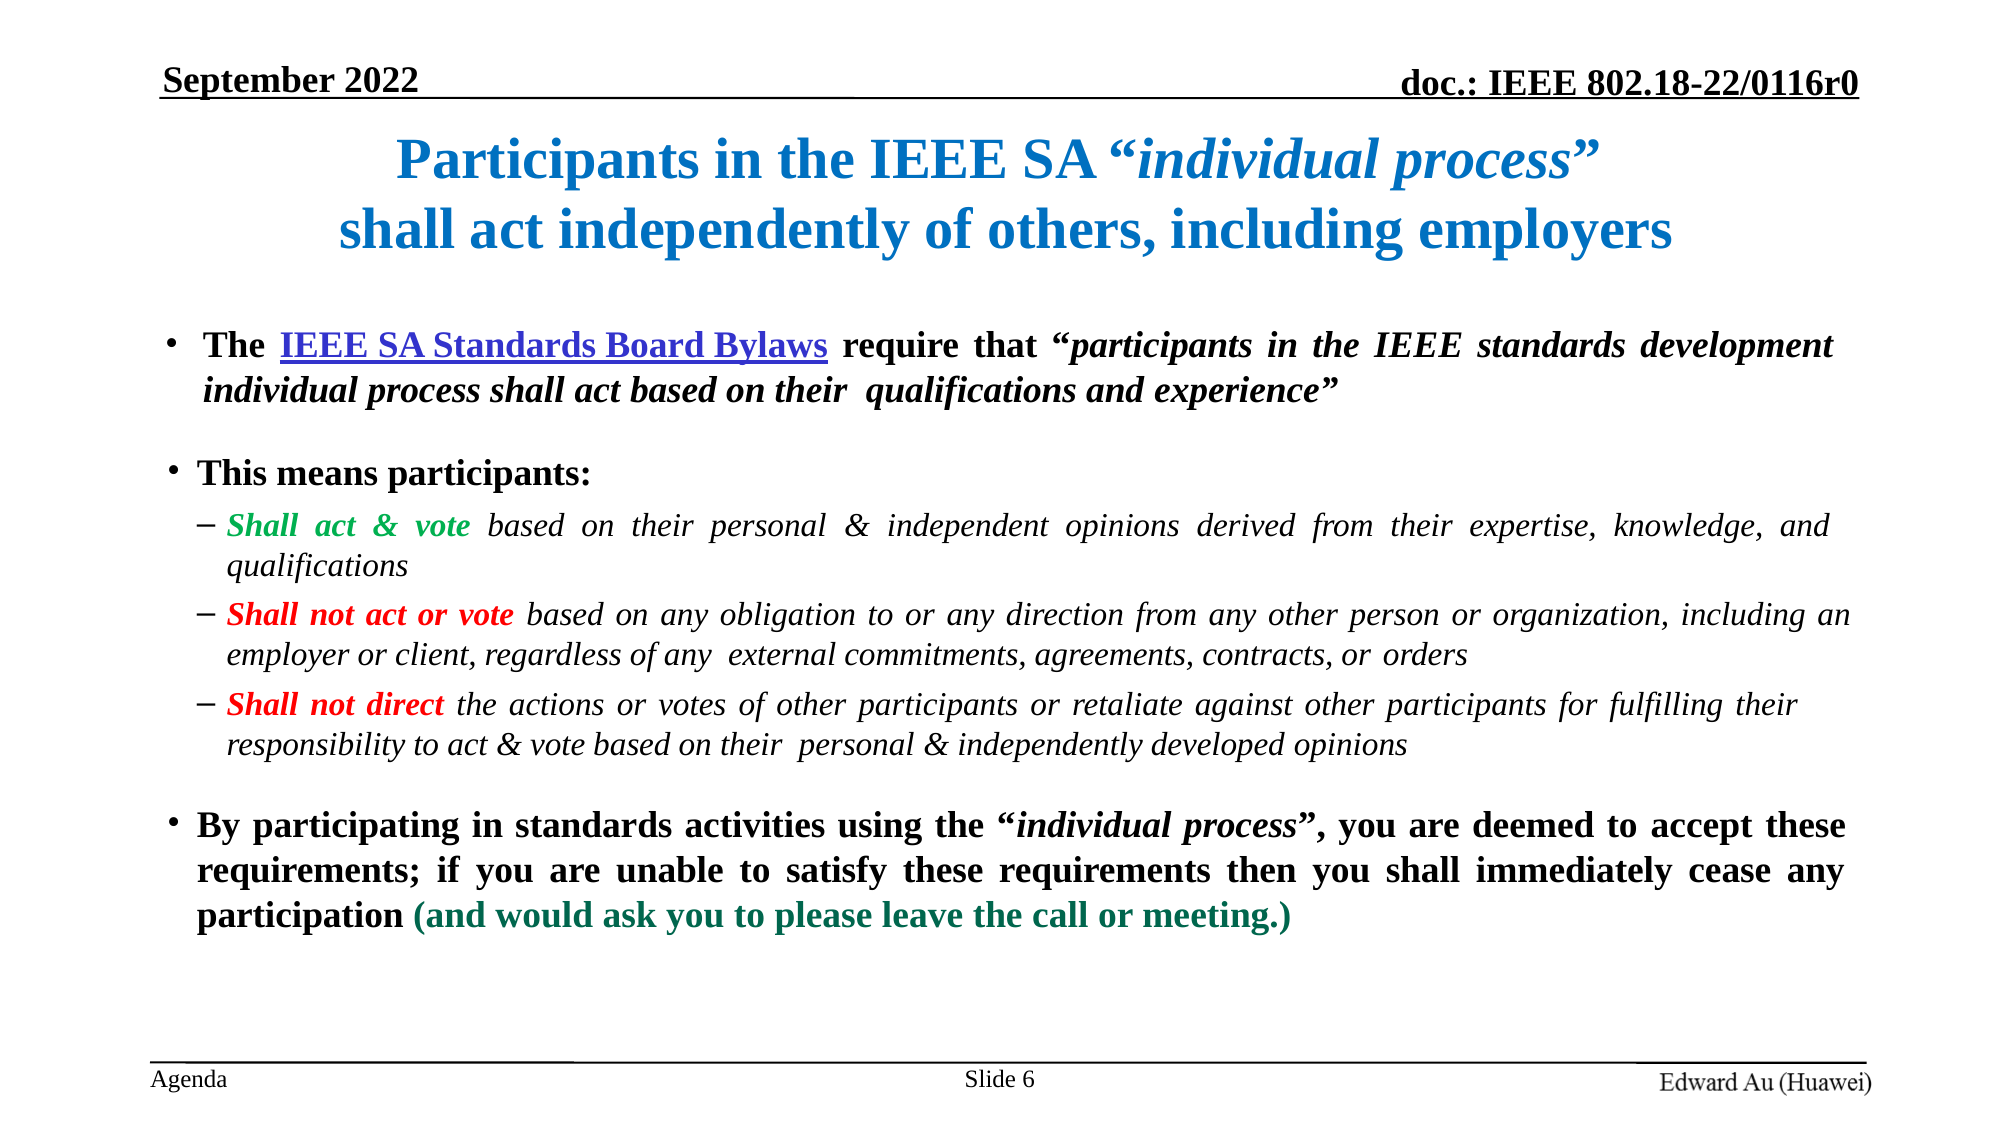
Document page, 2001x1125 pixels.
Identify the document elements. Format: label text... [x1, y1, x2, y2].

list The IEEE SA Standards Board Bylaws require that “participants in the IEEE standards development individual process shall act based on their qualifications and experience” This means participants: Shall act & vote based on their personal & independent opinions derived from their expertise, knowledge, and qualifications Shall not act or vote based on any obligation to or any direction from any other person or organization, including an employer or client, regardless of any external commitments, agreements, contracts, or orders Shall not direct the actions or votes of other participants or retaliate against other participants for fulfilling their responsibility to act & vote based on their personal & independently developed opinions By participating in standards activities using the “individual process”, you are deemed to accept these requirements; if you are unable to satisfy these requirements then you shall immediately cease any participation (and would ask you to please leave the call or meeting.) [149, 312, 1869, 988]
picture [1174, 1058, 1887, 1113]
title Participants in the IEEE SA “individual process” shall act independently of others, including employers [162, 104, 1851, 276]
slide_number Slide 6 [933, 1061, 1067, 1123]
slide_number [162, 54, 663, 101]
